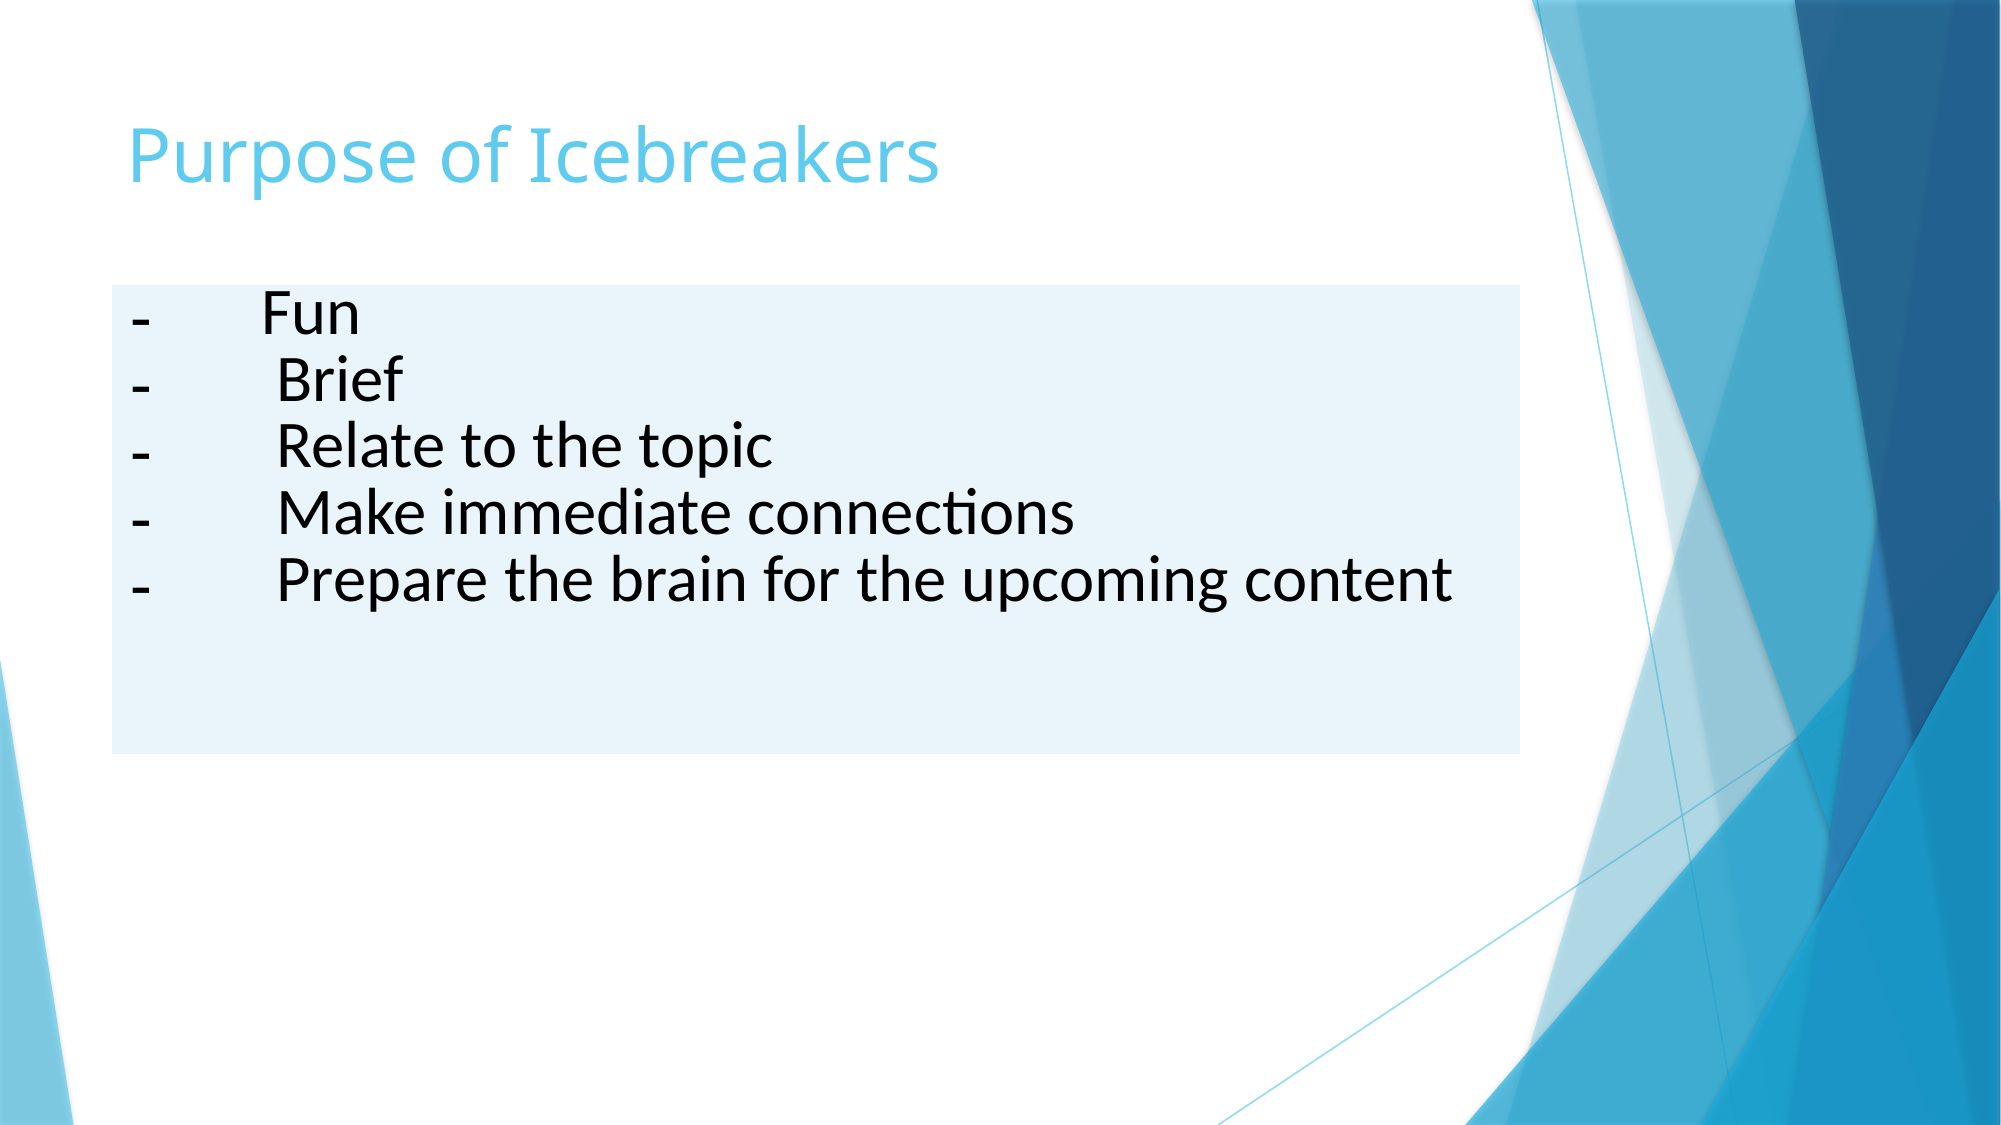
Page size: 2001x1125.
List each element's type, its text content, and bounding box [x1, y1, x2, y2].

title Purpose of Icebreakers [111, 99, 1522, 283]
table_header Fun Brief Relate to the topic Make immediate connections Prepare the brain for the upcoming content [112, 285, 1520, 754]
